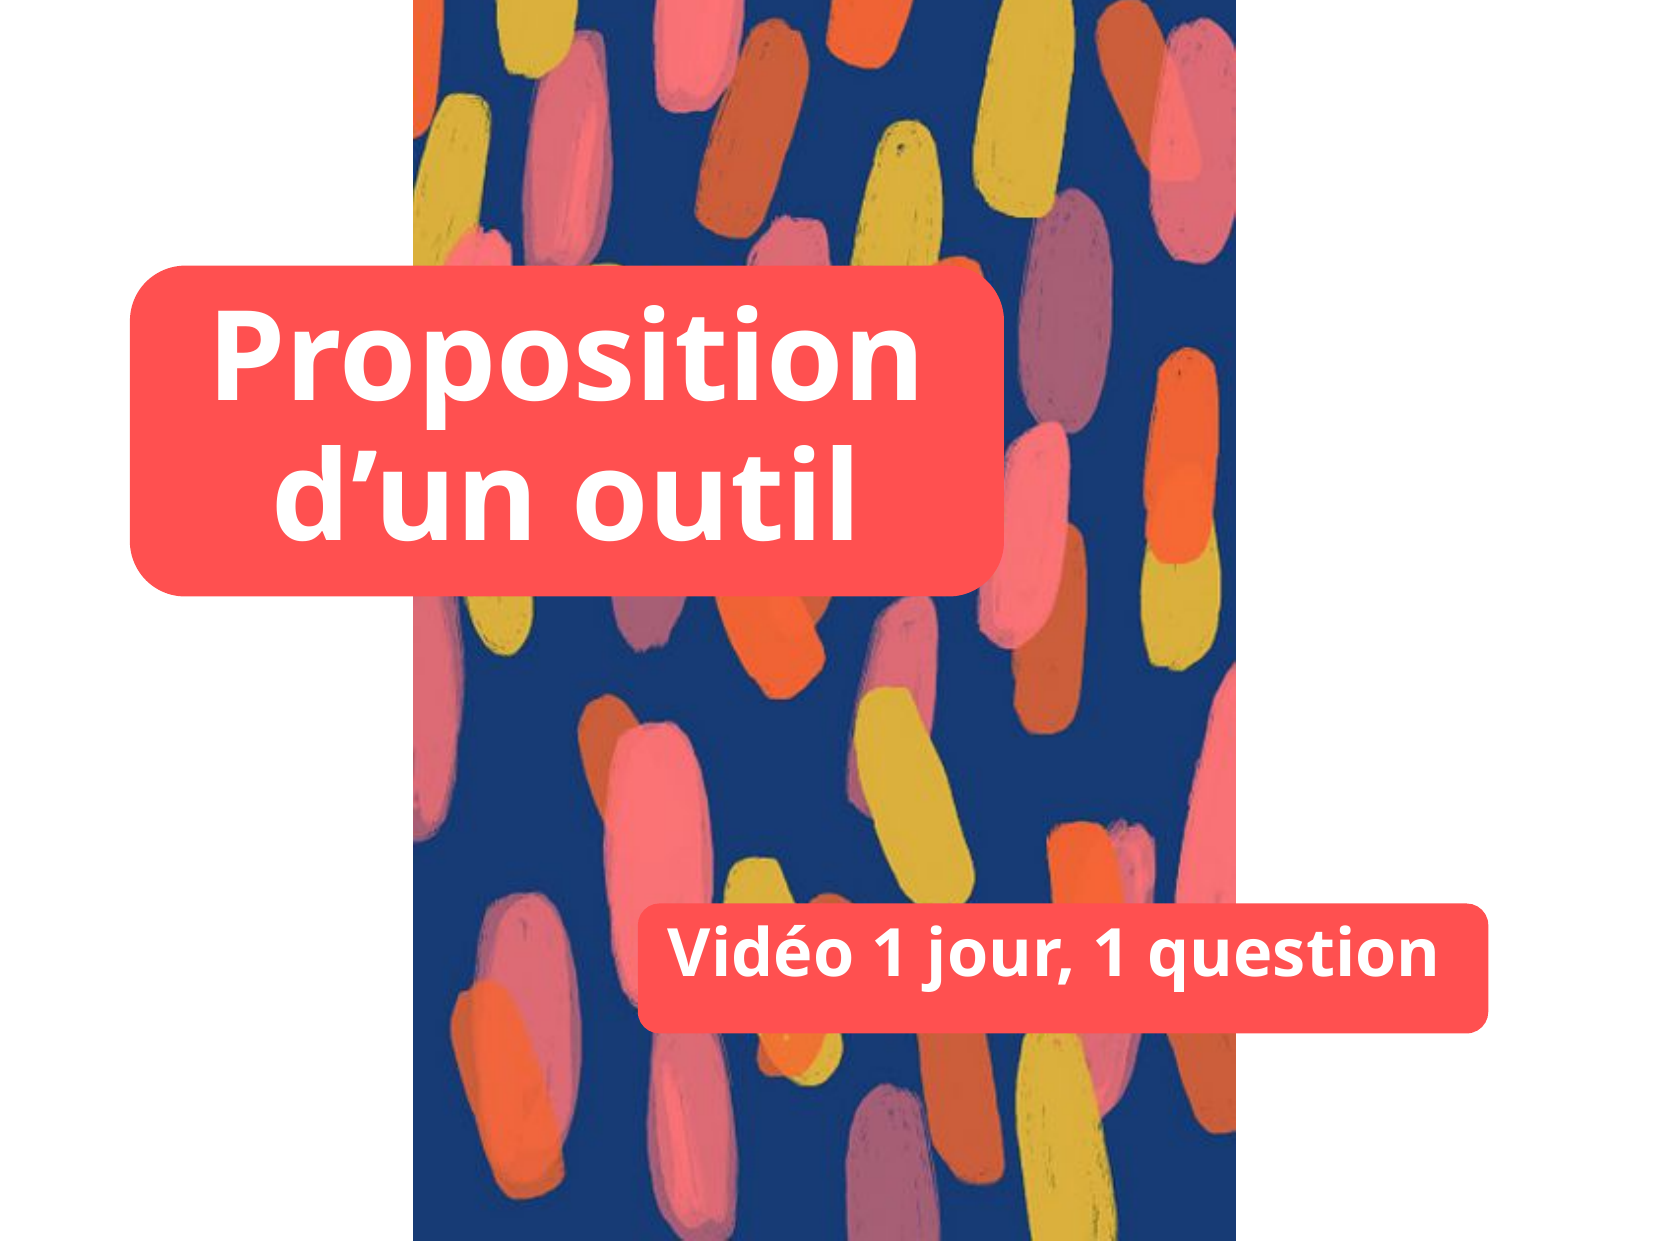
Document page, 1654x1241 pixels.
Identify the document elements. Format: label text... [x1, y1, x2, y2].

text_box Vidéo 1 jour, 1 question [1236, 903, 1489, 1034]
text_box Proposition d’un outil [129, 265, 413, 597]
picture [413, 0, 1236, 1241]
